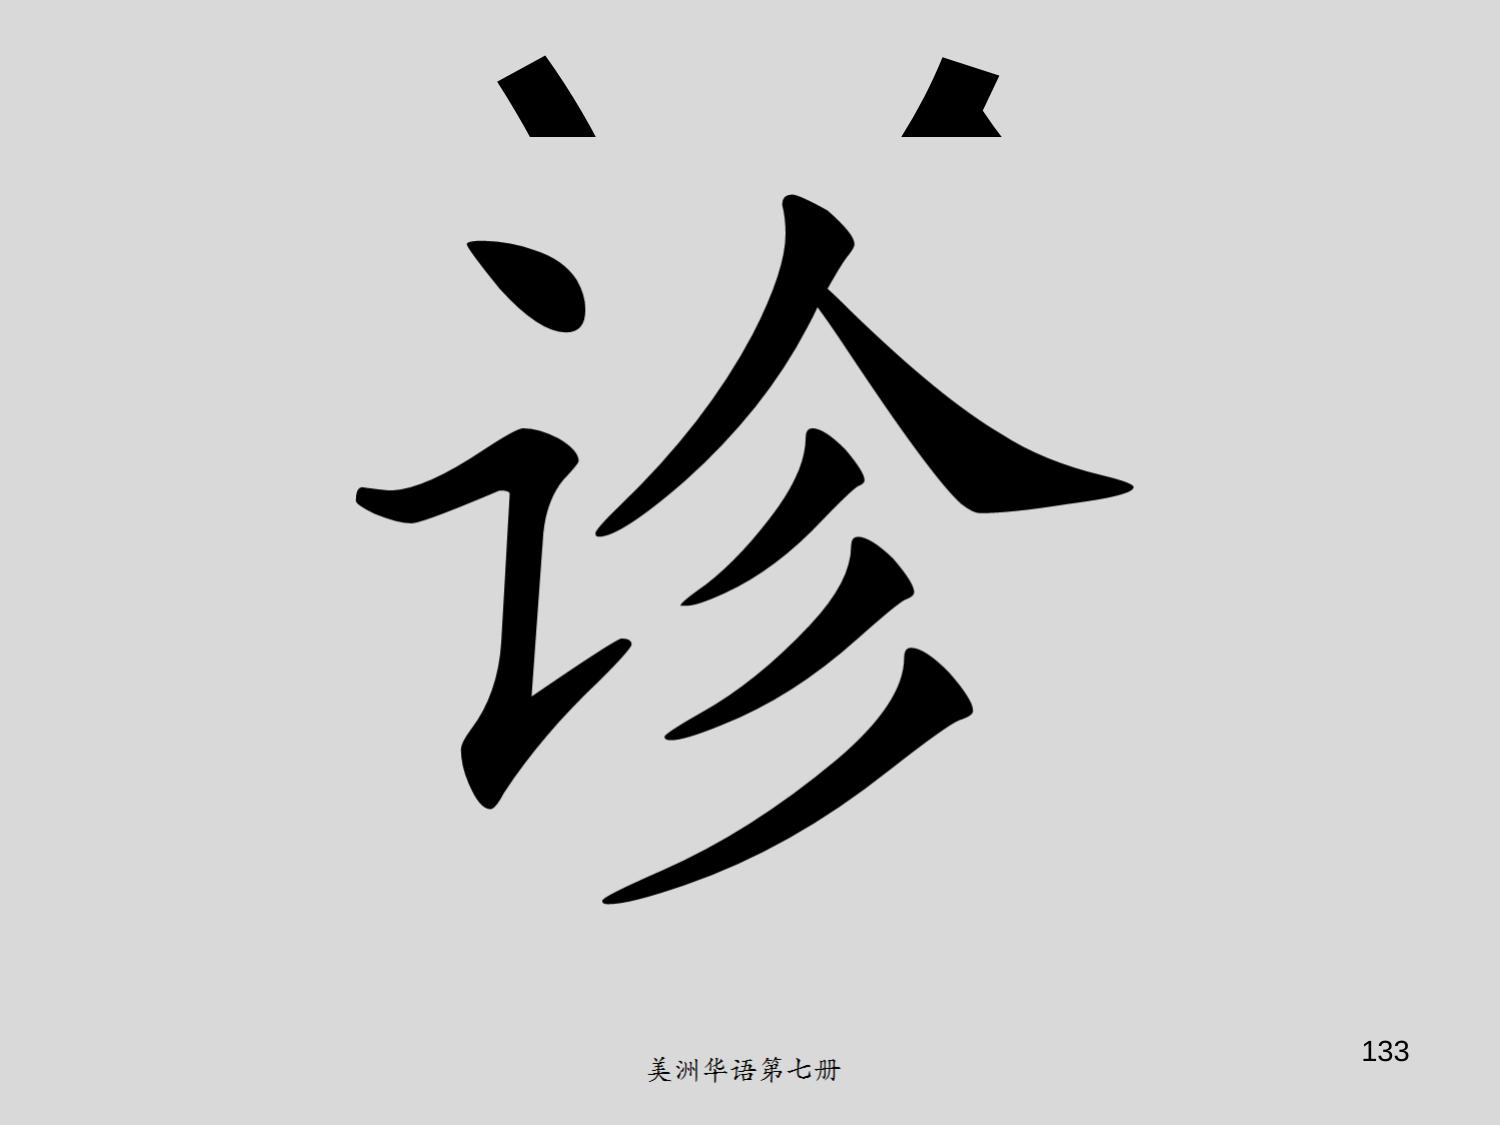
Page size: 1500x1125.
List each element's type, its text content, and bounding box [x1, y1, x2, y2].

text_box 診 [350, 0, 1452, 978]
picture [274, 137, 1238, 1124]
slide_number 133 [1241, 1024, 1425, 1103]
